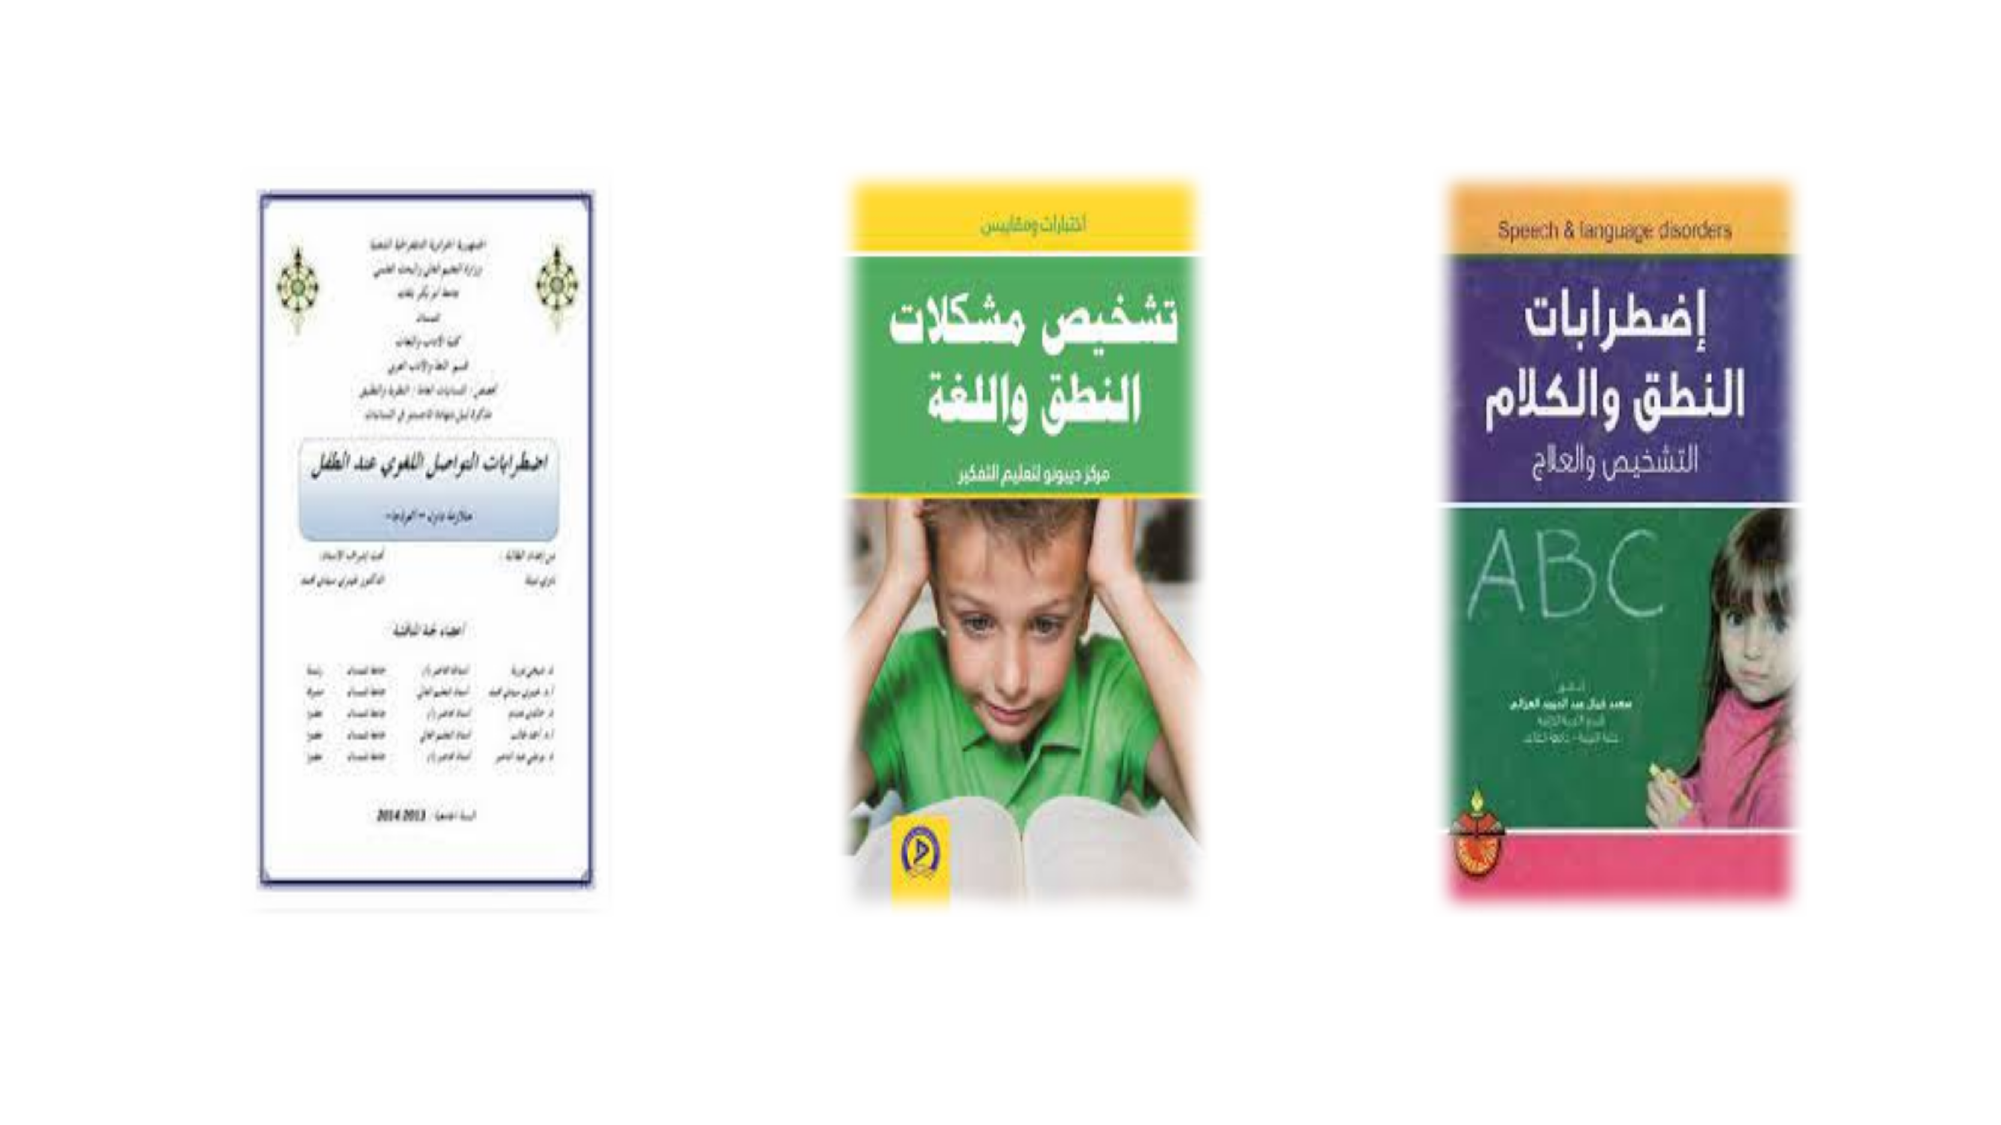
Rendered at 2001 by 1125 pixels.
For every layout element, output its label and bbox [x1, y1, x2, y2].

picture [836, 166, 1211, 917]
picture [240, 166, 615, 917]
list [1433, 166, 1808, 917]
